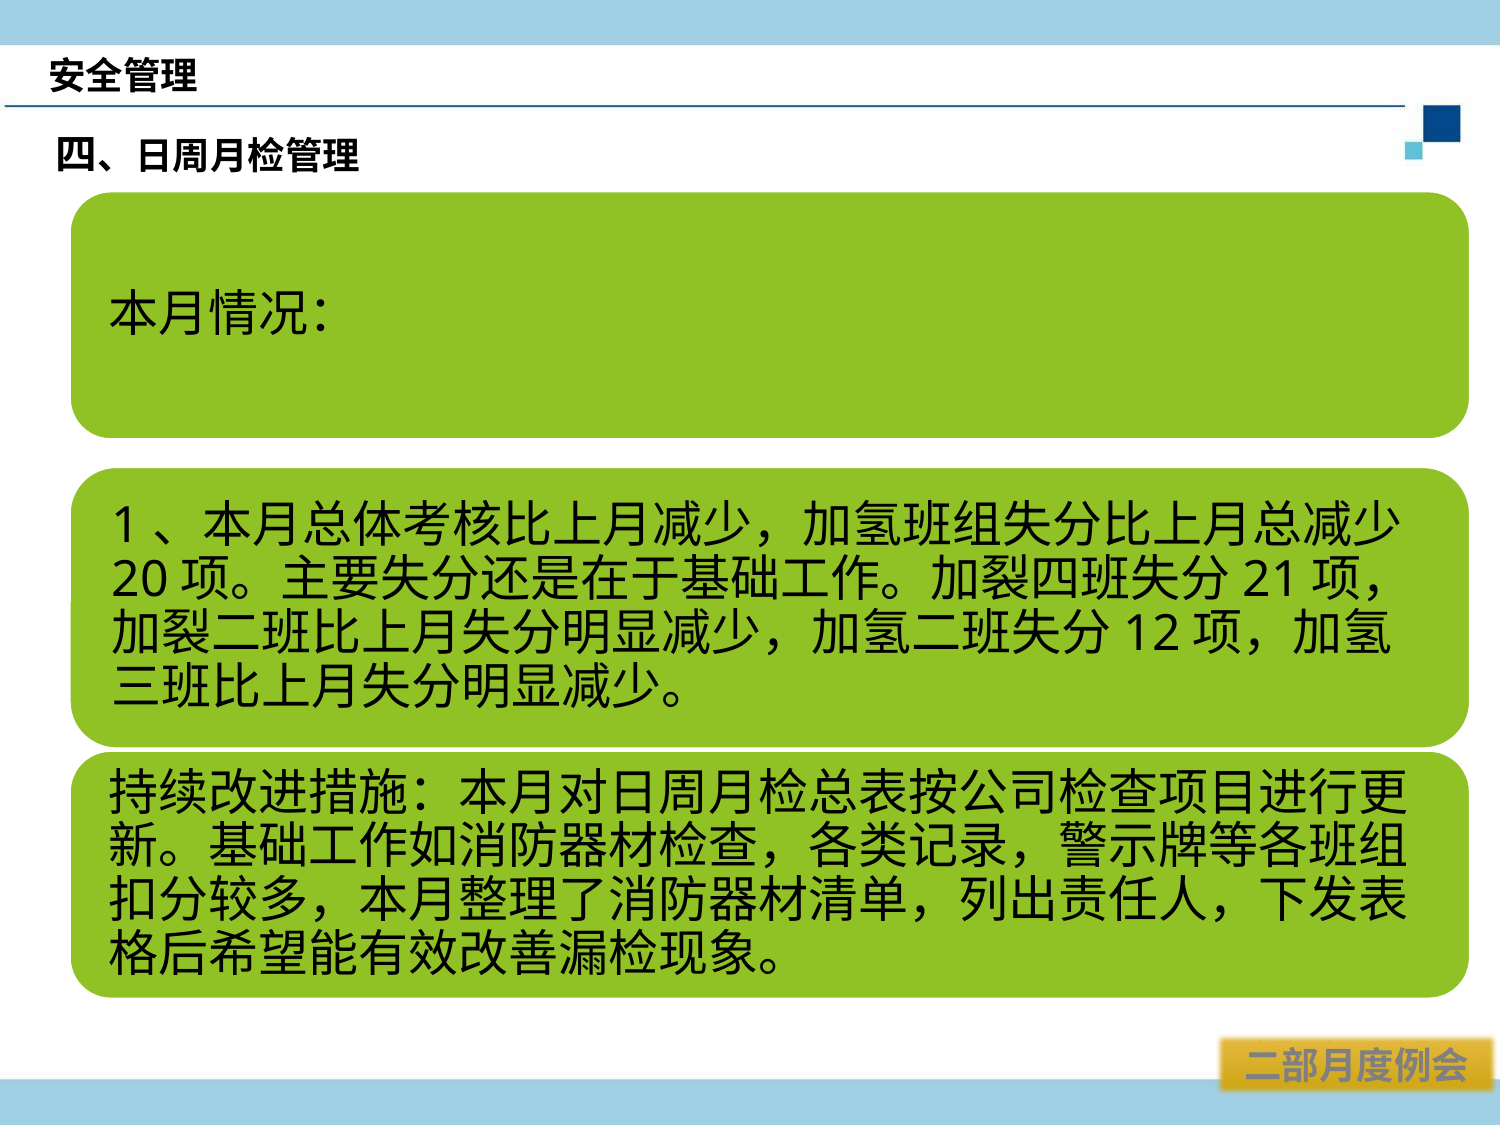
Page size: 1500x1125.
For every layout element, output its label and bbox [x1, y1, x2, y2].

picture [0, 0, 1500, 1125]
text_box [68, 189, 1471, 1081]
